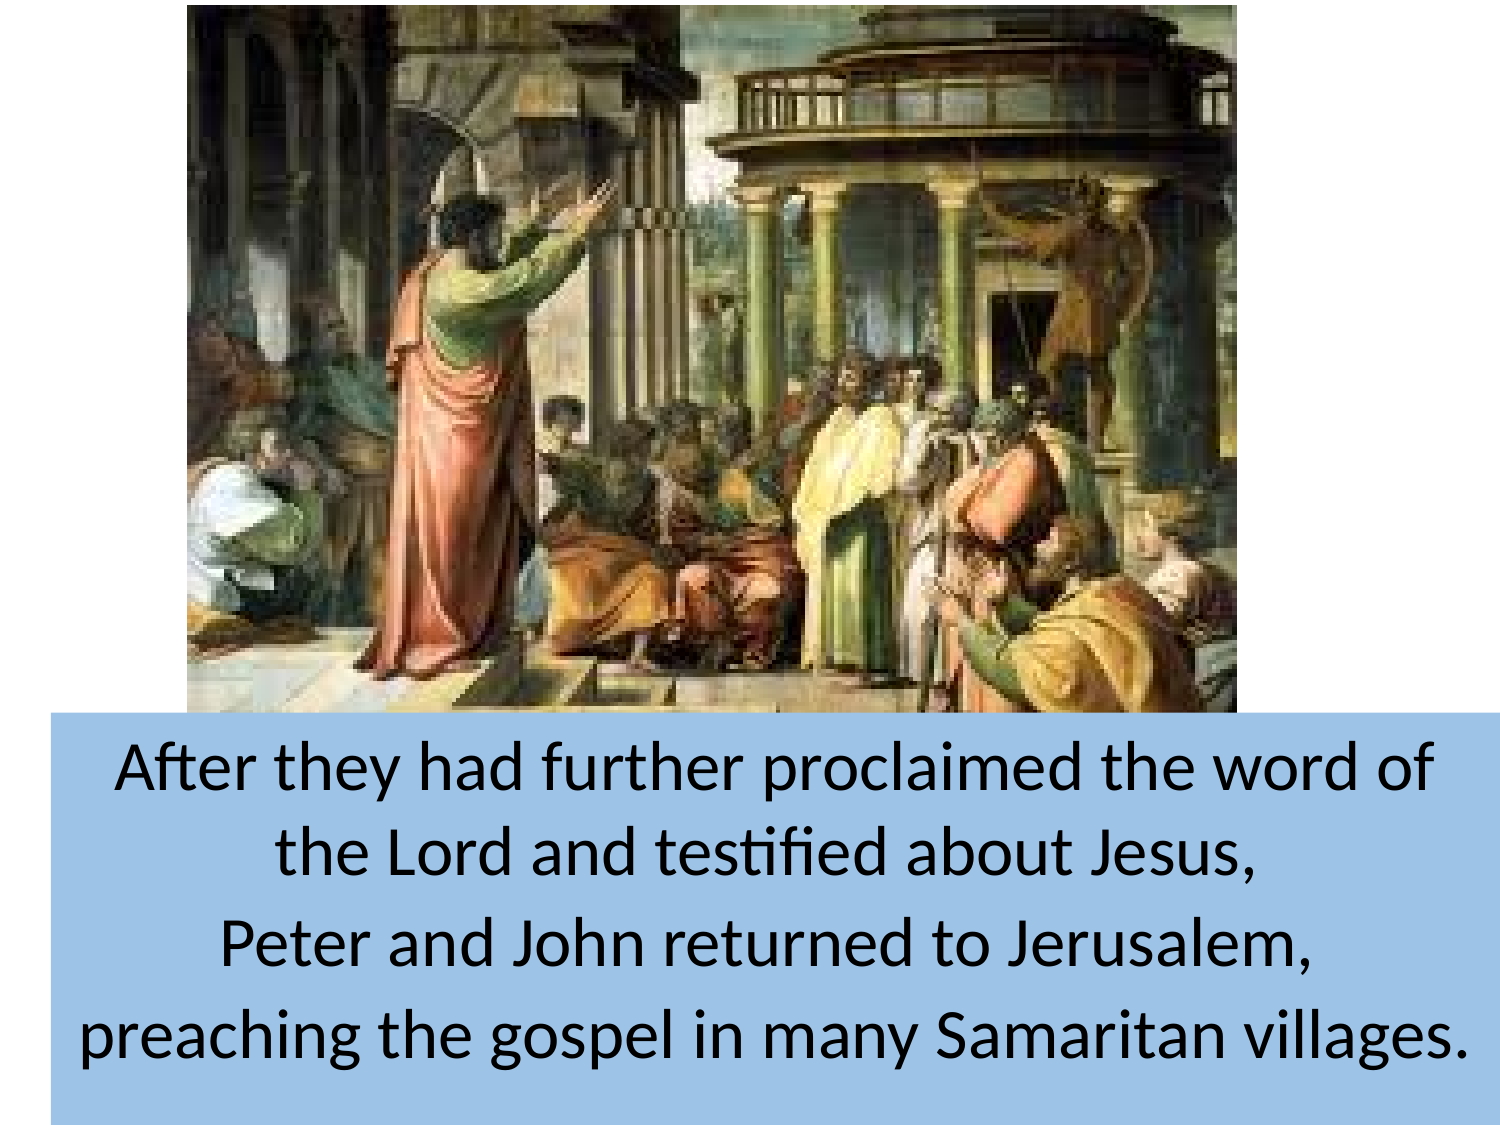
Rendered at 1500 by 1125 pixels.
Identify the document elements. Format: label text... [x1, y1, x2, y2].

list After they had further proclaimed the word of the Lord and testified about Jesus, Peter and John returned to Jerusalem, preaching the gospel in many Samaritan villages. [50, 712, 1500, 1125]
picture [187, 5, 1237, 831]
